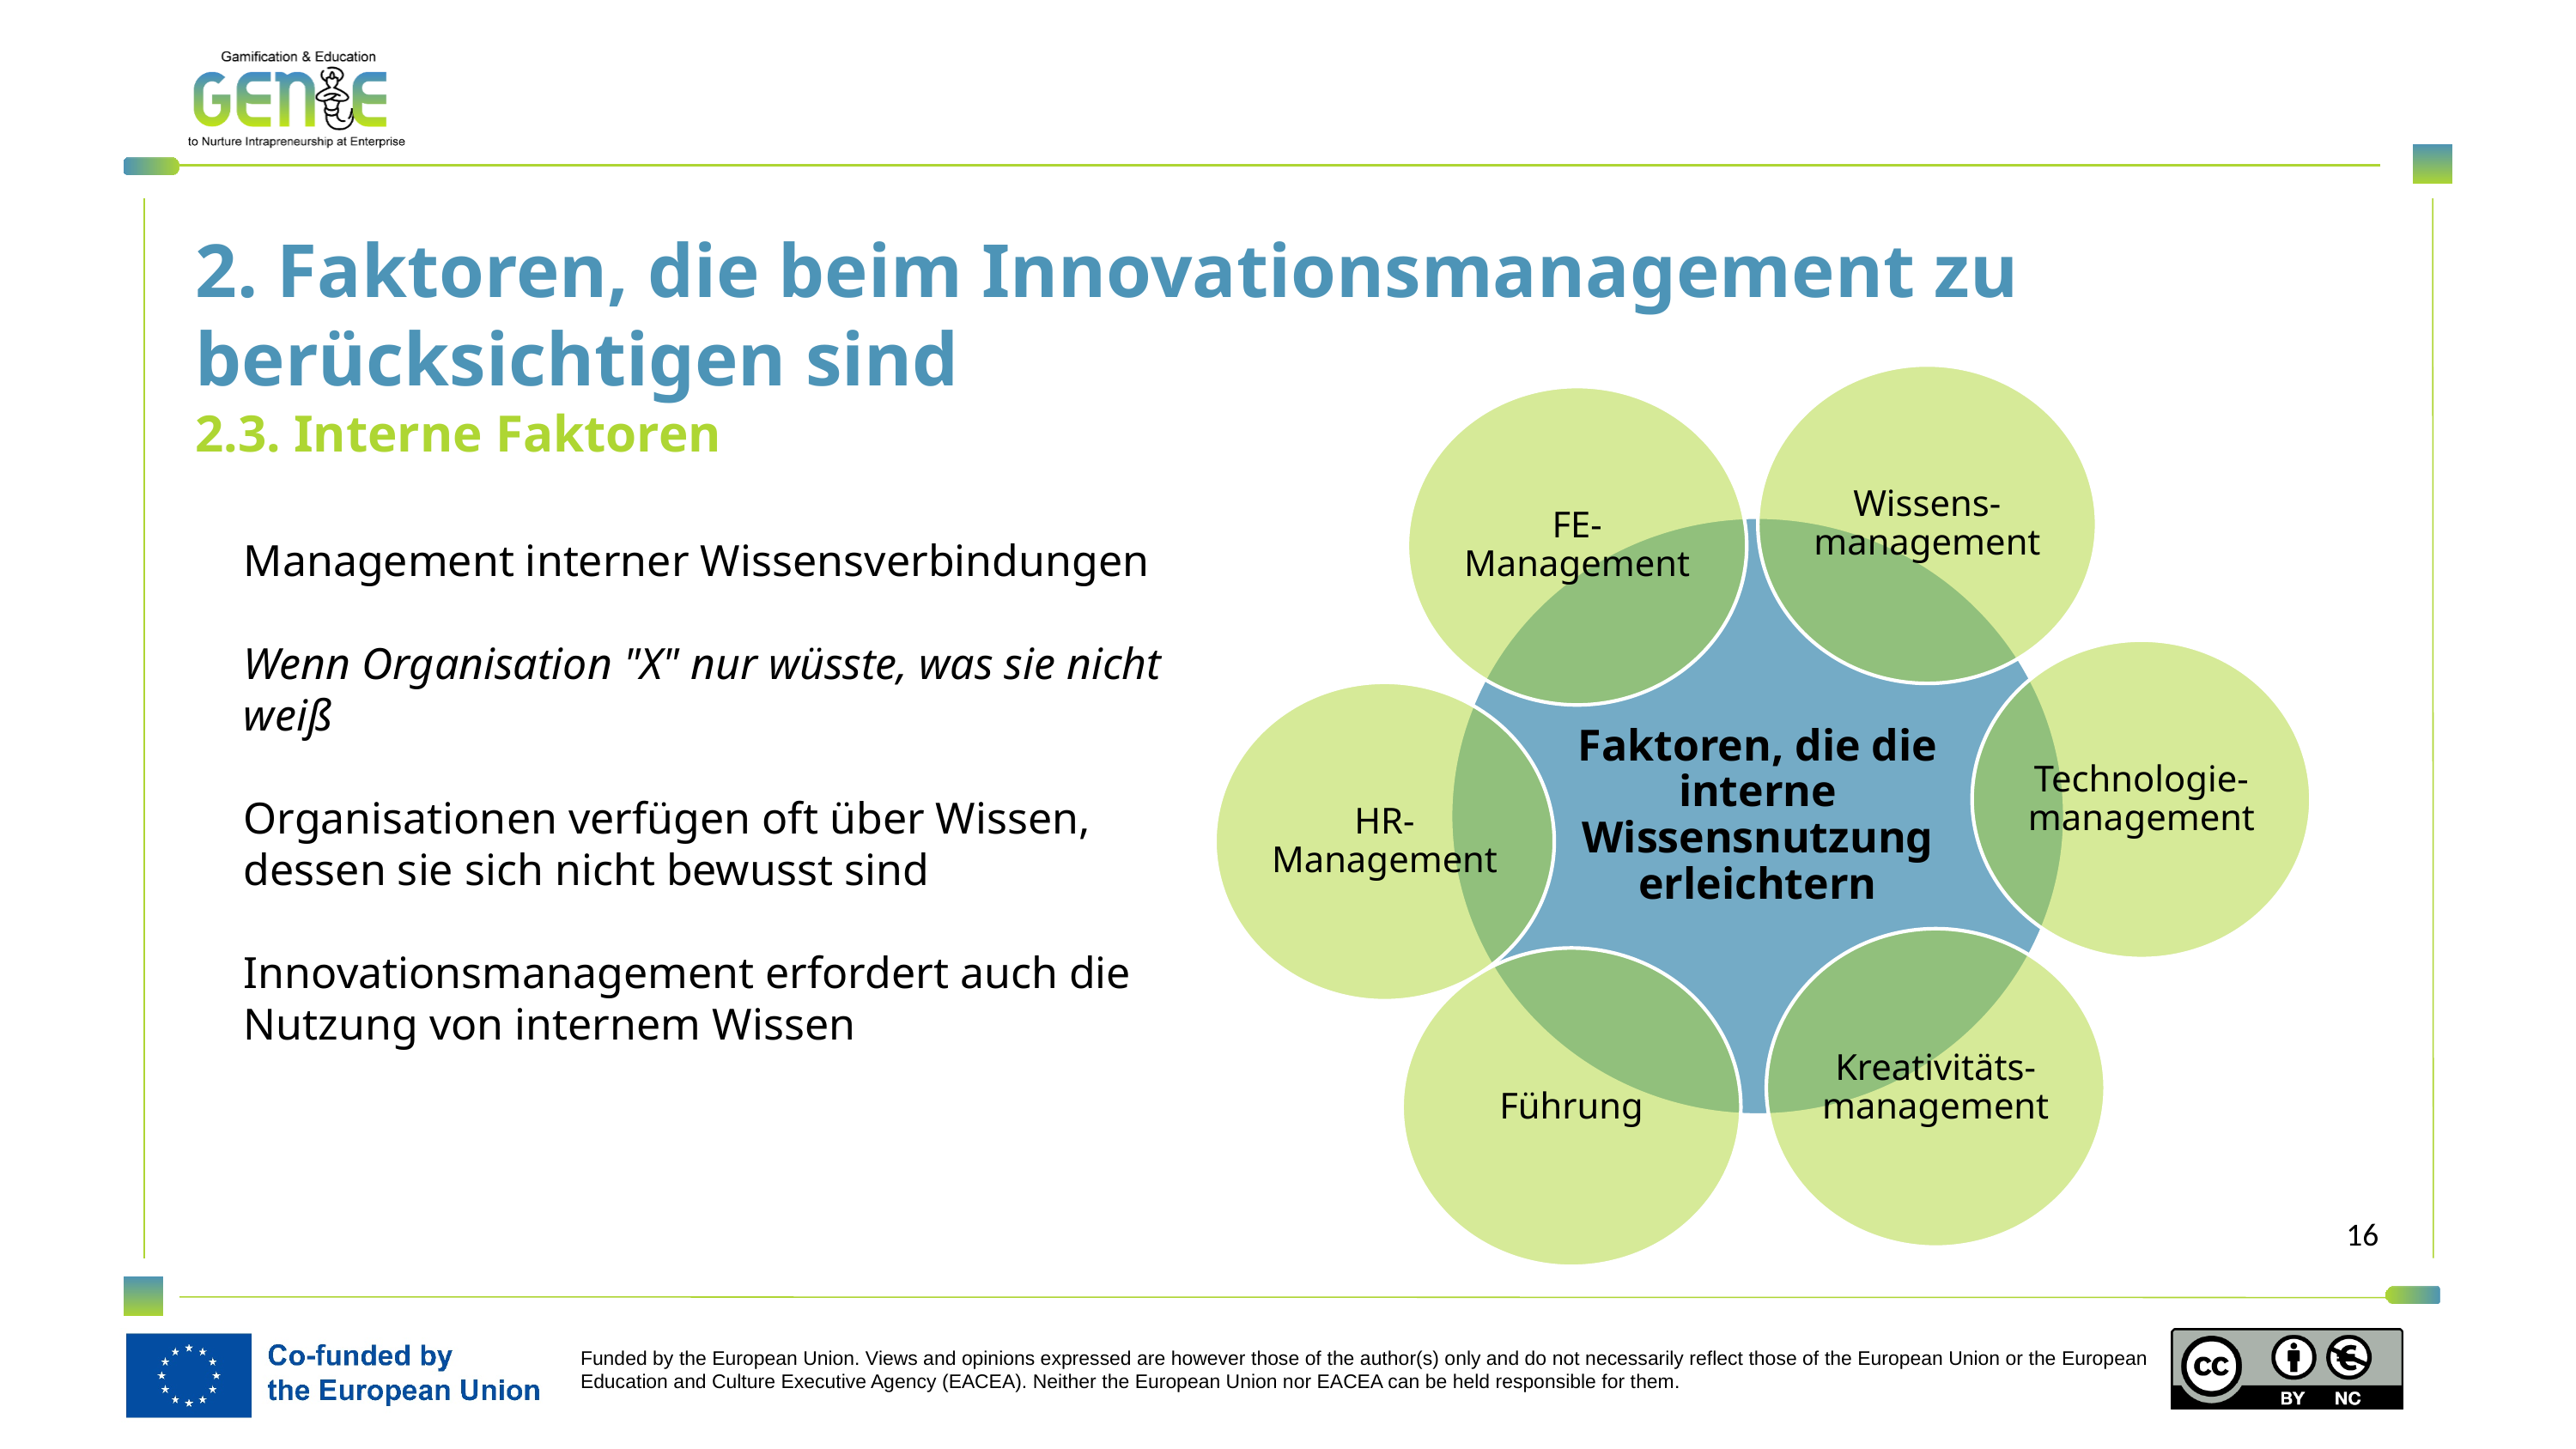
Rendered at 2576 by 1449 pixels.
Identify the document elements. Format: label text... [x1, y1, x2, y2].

picture [2385, 1286, 2440, 1304]
picture [182, 45, 408, 151]
text_box 2.3. Interne Faktoren [182, 395, 1211, 470]
picture [124, 1276, 163, 1316]
picture [2413, 144, 2452, 184]
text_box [1214, 364, 2312, 1267]
text_box 2. Faktoren, die beim Innovationsmanagement zu berücksichtigen sind [182, 217, 2414, 336]
text_box Management interner Wissensverbindungen Wenn Organisation "X" nur wüsste, was sie nicht weiß Organisationen verfügen oft über Wissen, dessen sie sich nicht bewusst sind Innovationsmanagement erfordert auch die Nutzung von internem Wissen [182, 527, 1203, 974]
picture [2171, 1328, 2403, 1410]
picture [124, 157, 179, 175]
picture [111, 1328, 562, 1423]
